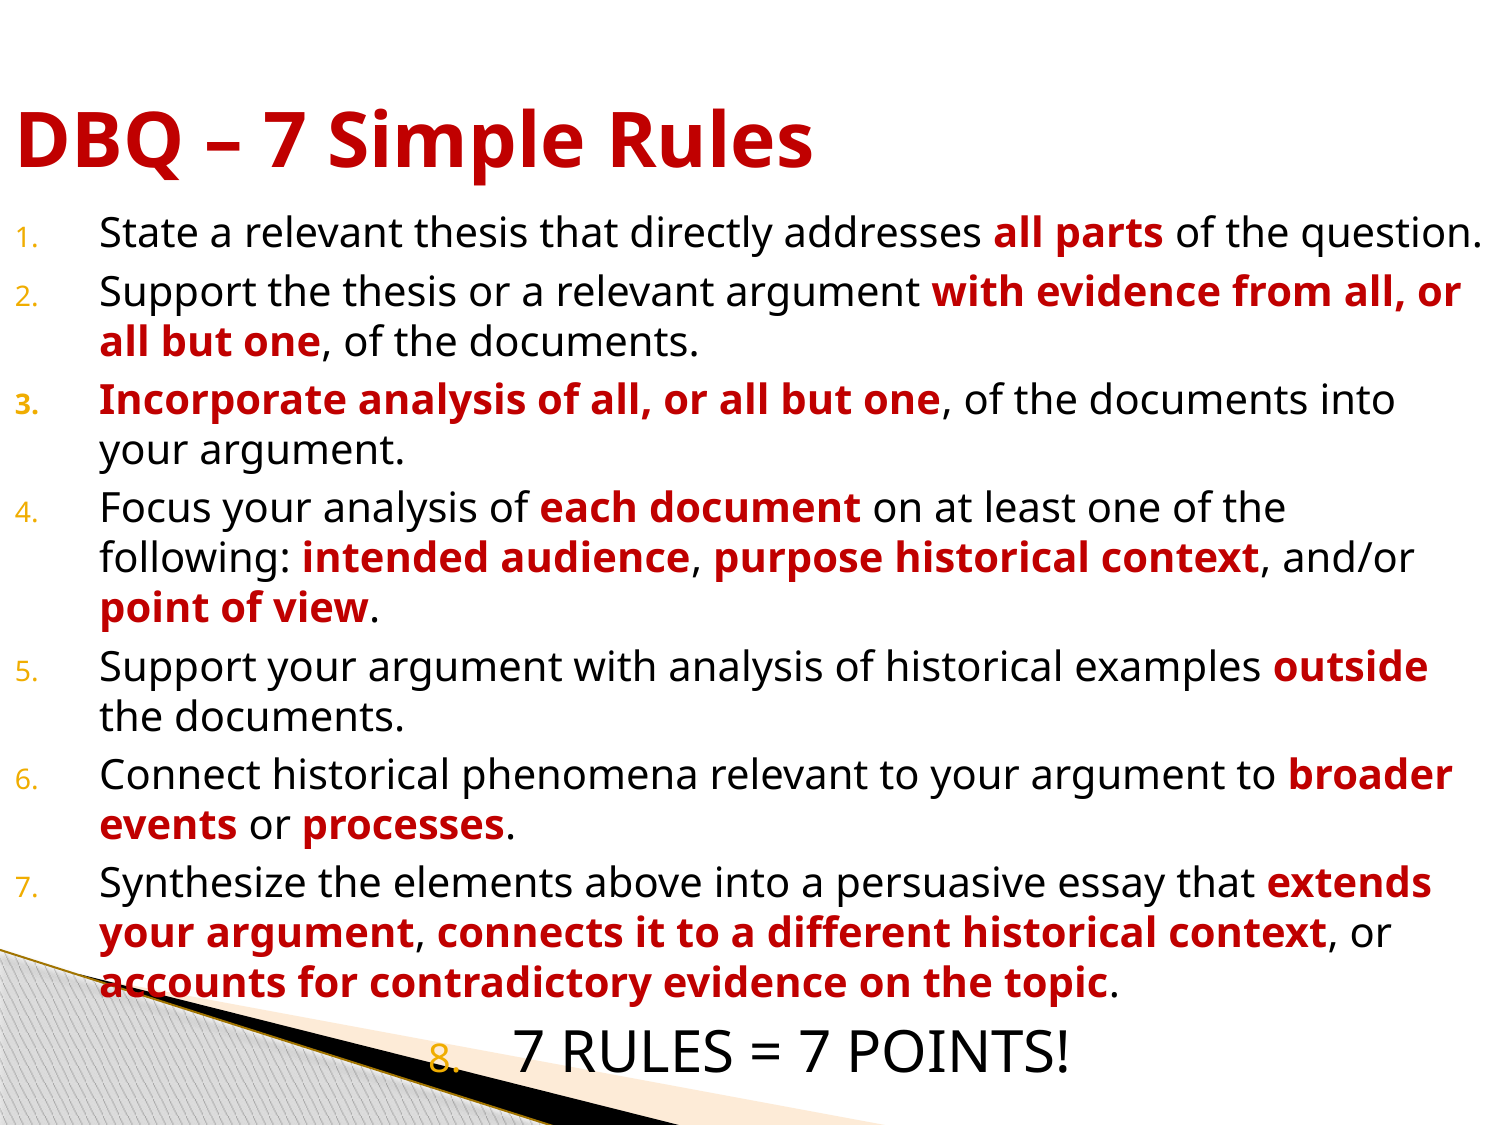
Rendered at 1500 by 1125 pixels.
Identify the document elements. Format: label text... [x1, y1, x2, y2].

title DBQ – 7 Simple Rules [0, 82, 1225, 191]
list State a relevant thesis that directly addresses all parts of the question. Support the thesis or a relevant argument with evidence from all, or all but one, of the documents. Incorporate analysis of all, or all but one, of the documents into your argument. Focus your analysis of each document on at least one of the following: intended audience, purpose historical context, and/or point of view. Support your argument with analysis of historical examples outside the documents. Connect historical phenomena relevant to your argument to broader events or processes. Synthesize the elements above into a persuasive essay that extends your argument, connects it to a different historical context, or accounts for contradictory evidence on the topic. 7 RULES = 7 POINTS! [0, 198, 1500, 1125]
